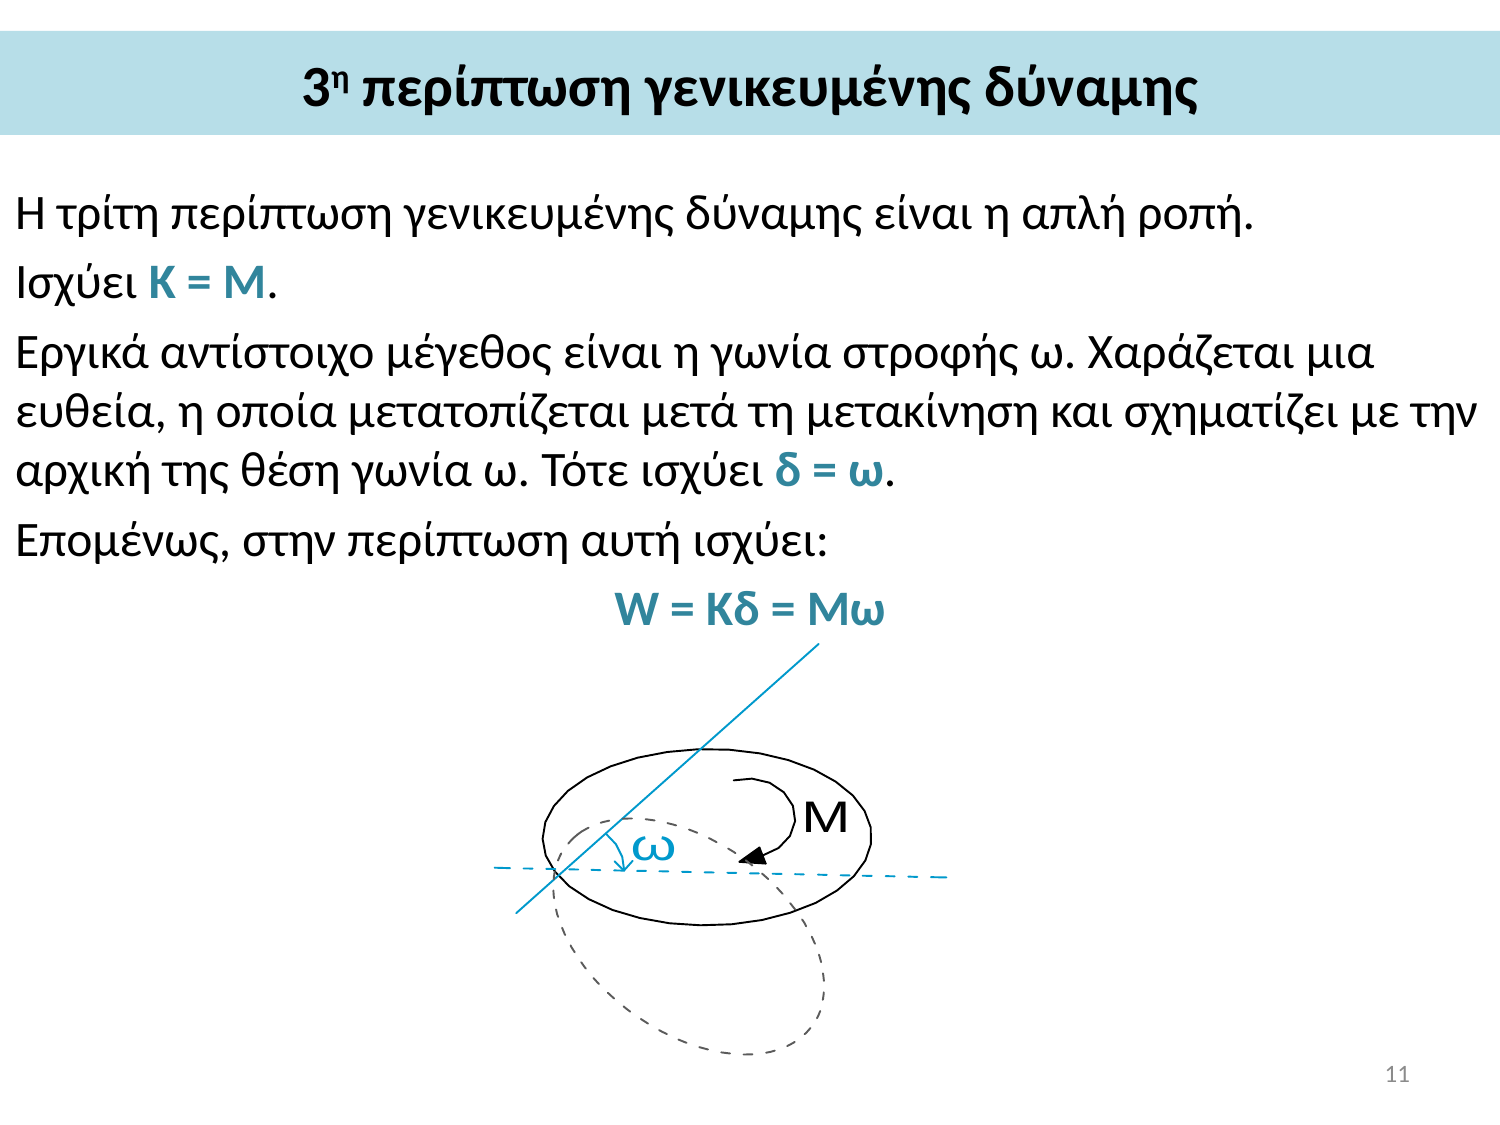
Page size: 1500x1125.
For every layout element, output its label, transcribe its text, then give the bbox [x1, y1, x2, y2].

text_box Η τρίτη περίπτωση γενικευμένης δύναμης είναι η απλή ροπή. Ισχύει Κ = Μ. Εργικά αντίστοιχο μέγεθος είναι η γωνία στροφής ω. Χαράζεται μια ευθεία, η οποία μετατοπίζεται μετά τη μετακίνηση και σχηματίζει με την αρχική της θέση γωνία ω. Τότε ισχύει δ = ω. Επομένως, στην περίπτωση αυτή ισχύει: W = Kδ = Μω [0, 172, 1500, 646]
slide_number 11 [1074, 1042, 1425, 1103]
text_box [489, 639, 952, 1059]
title 3η περίπτωση γενικευμένης δύναμης [0, 30, 1500, 135]
